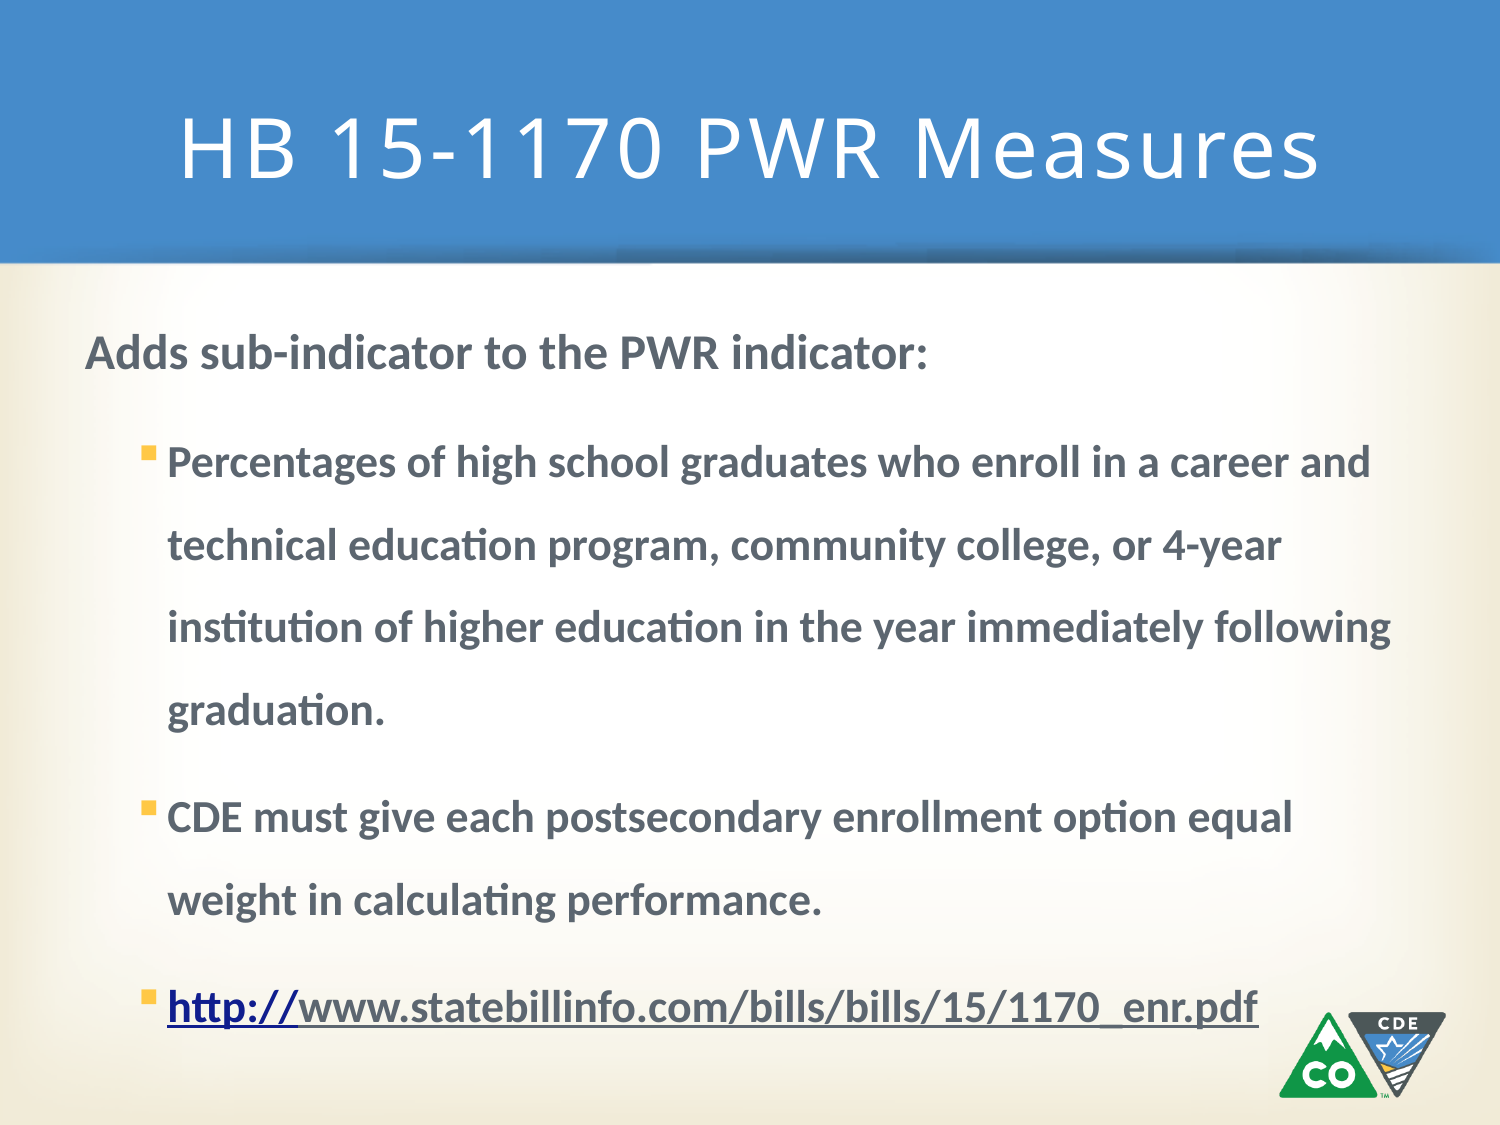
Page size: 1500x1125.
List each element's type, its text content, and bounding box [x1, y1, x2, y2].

list Adds sub-indicator to the PWR indicator: Percentages of high school graduates who enroll in a career and technical education program, community college, or 4-year institution of higher education in the year immediately following graduation. CDE must give each postsecondary enrollment option equal weight in calculating performance. http://www.statebillinfo.com/bills/bills/15/1170_enr.pdf [62, 281, 1442, 1005]
title HB 15-1170 PWR Measures [62, 58, 1438, 232]
picture [0, 0, 1500, 1125]
